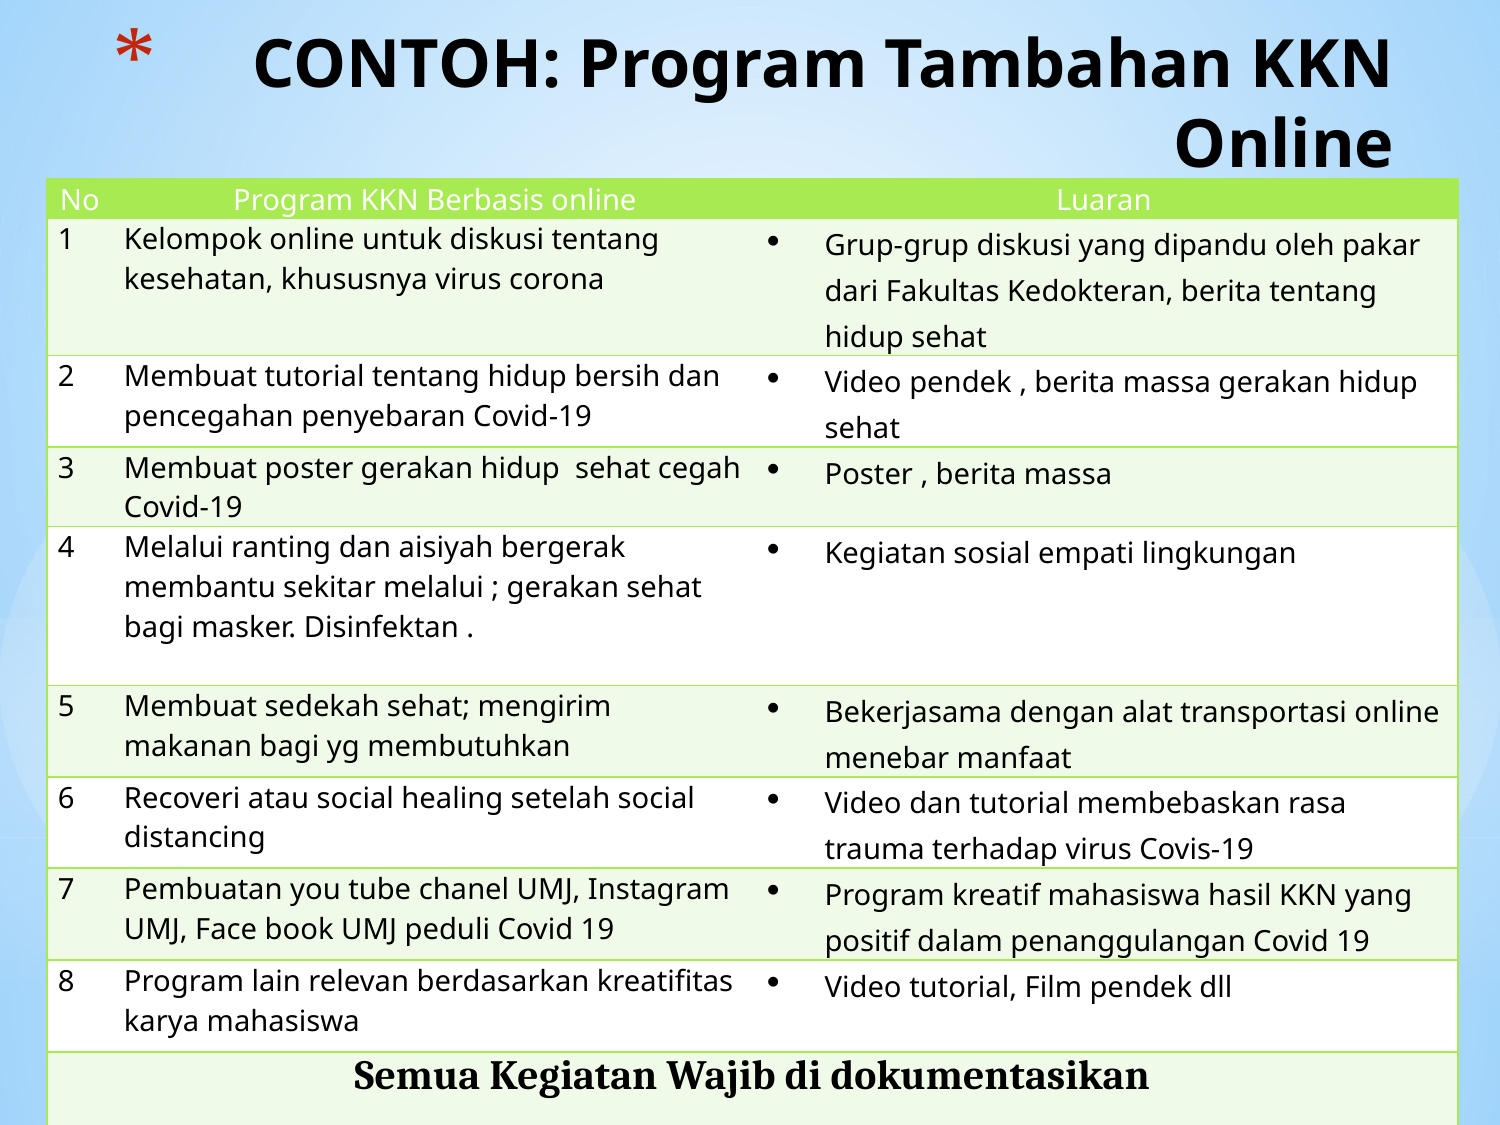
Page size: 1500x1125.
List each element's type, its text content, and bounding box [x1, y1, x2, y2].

table_cell Program kreatif mahasiswa hasil KKN yang positif dalam penanggulangan Covid 19 [757, 869, 1457, 959]
table_cell 8 [48, 961, 113, 1051]
table_header No [48, 180, 113, 218]
table_cell 3 [48, 448, 113, 526]
table_cell Membuat poster gerakan hidup sehat cegah Covid-19 [113, 448, 757, 526]
table_cell 5 [48, 686, 113, 776]
table_cell Pembuatan you tube chanel UMJ, Instagram UMJ, Face book UMJ peduli Covid 19 [113, 869, 757, 959]
table_cell Kegiatan sosial empati lingkungan [757, 527, 1457, 685]
table_cell Video tutorial, Film pendek dll [757, 961, 1457, 1051]
table_cell Membuat sedekah sehat; mengirim makanan bagi yg membutuhkan [113, 686, 757, 776]
table_cell Video dan tutorial membebaskan rasa trauma terhadap virus Covis-19 [757, 778, 1457, 867]
table_cell Melalui ranting dan aisiyah bergerak membantu sekitar melalui ; gerakan sehat bagi masker. Disinfektan . [113, 527, 757, 685]
table_cell Poster , berita massa [757, 448, 1457, 526]
table_cell Semua Kegiatan Wajib di dokumentasikan [48, 1053, 1457, 1125]
table_cell Bekerjasama dengan alat transportasi online menebar manfaat [757, 686, 1457, 776]
table_cell Video pendek , berita massa gerakan hidup sehat [757, 356, 1457, 446]
table_header Luaran [757, 180, 1457, 218]
table_cell 2 [48, 356, 113, 446]
table_cell 1 [48, 219, 113, 355]
table_cell 6 [48, 778, 113, 867]
table_cell 7 [48, 869, 113, 959]
table_header Program KKN Berbasis online [113, 180, 757, 218]
table_cell Recoveri atau social healing setelah social distancing [113, 778, 757, 867]
table_cell Kelompok online untuk diskusi tentang kesehatan, khususnya virus corona [113, 219, 757, 355]
table_cell Membuat tutorial tentang hidup bersih dan pencegahan penyebaran Covid-19 [113, 356, 757, 446]
title CONTOH: Program Tambahan KKN Online [68, 13, 1410, 166]
table_cell Grup-grup diskusi yang dipandu oleh pakar dari Fakultas Kedokteran, berita tentang hidup sehat [757, 219, 1457, 355]
table_cell 4 [48, 527, 113, 685]
table_cell Program lain relevan berdasarkan kreatifitas karya mahasiswa [113, 961, 757, 1051]
